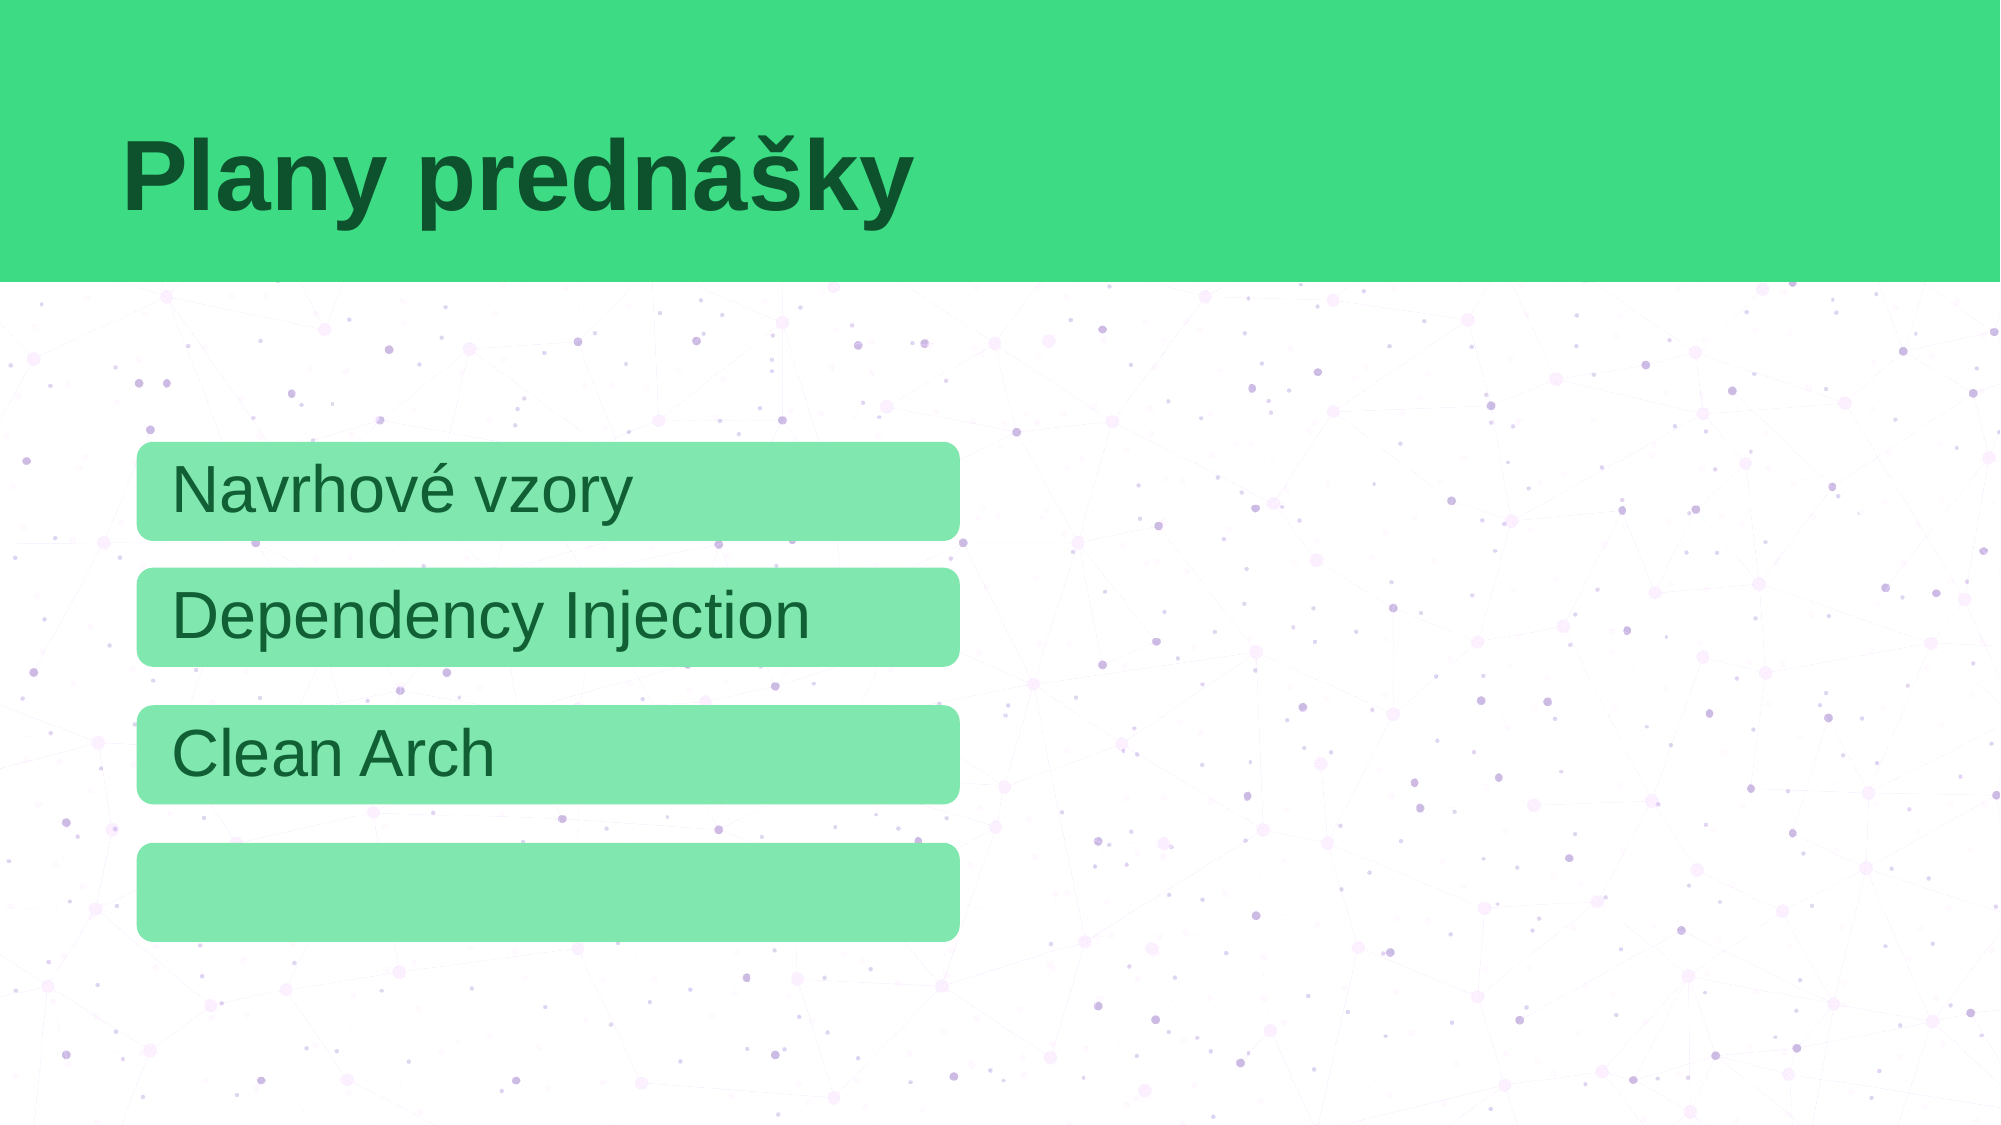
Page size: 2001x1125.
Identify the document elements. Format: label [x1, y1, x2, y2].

text_box [136, 567, 960, 943]
picture [0, 0, 2000, 1125]
